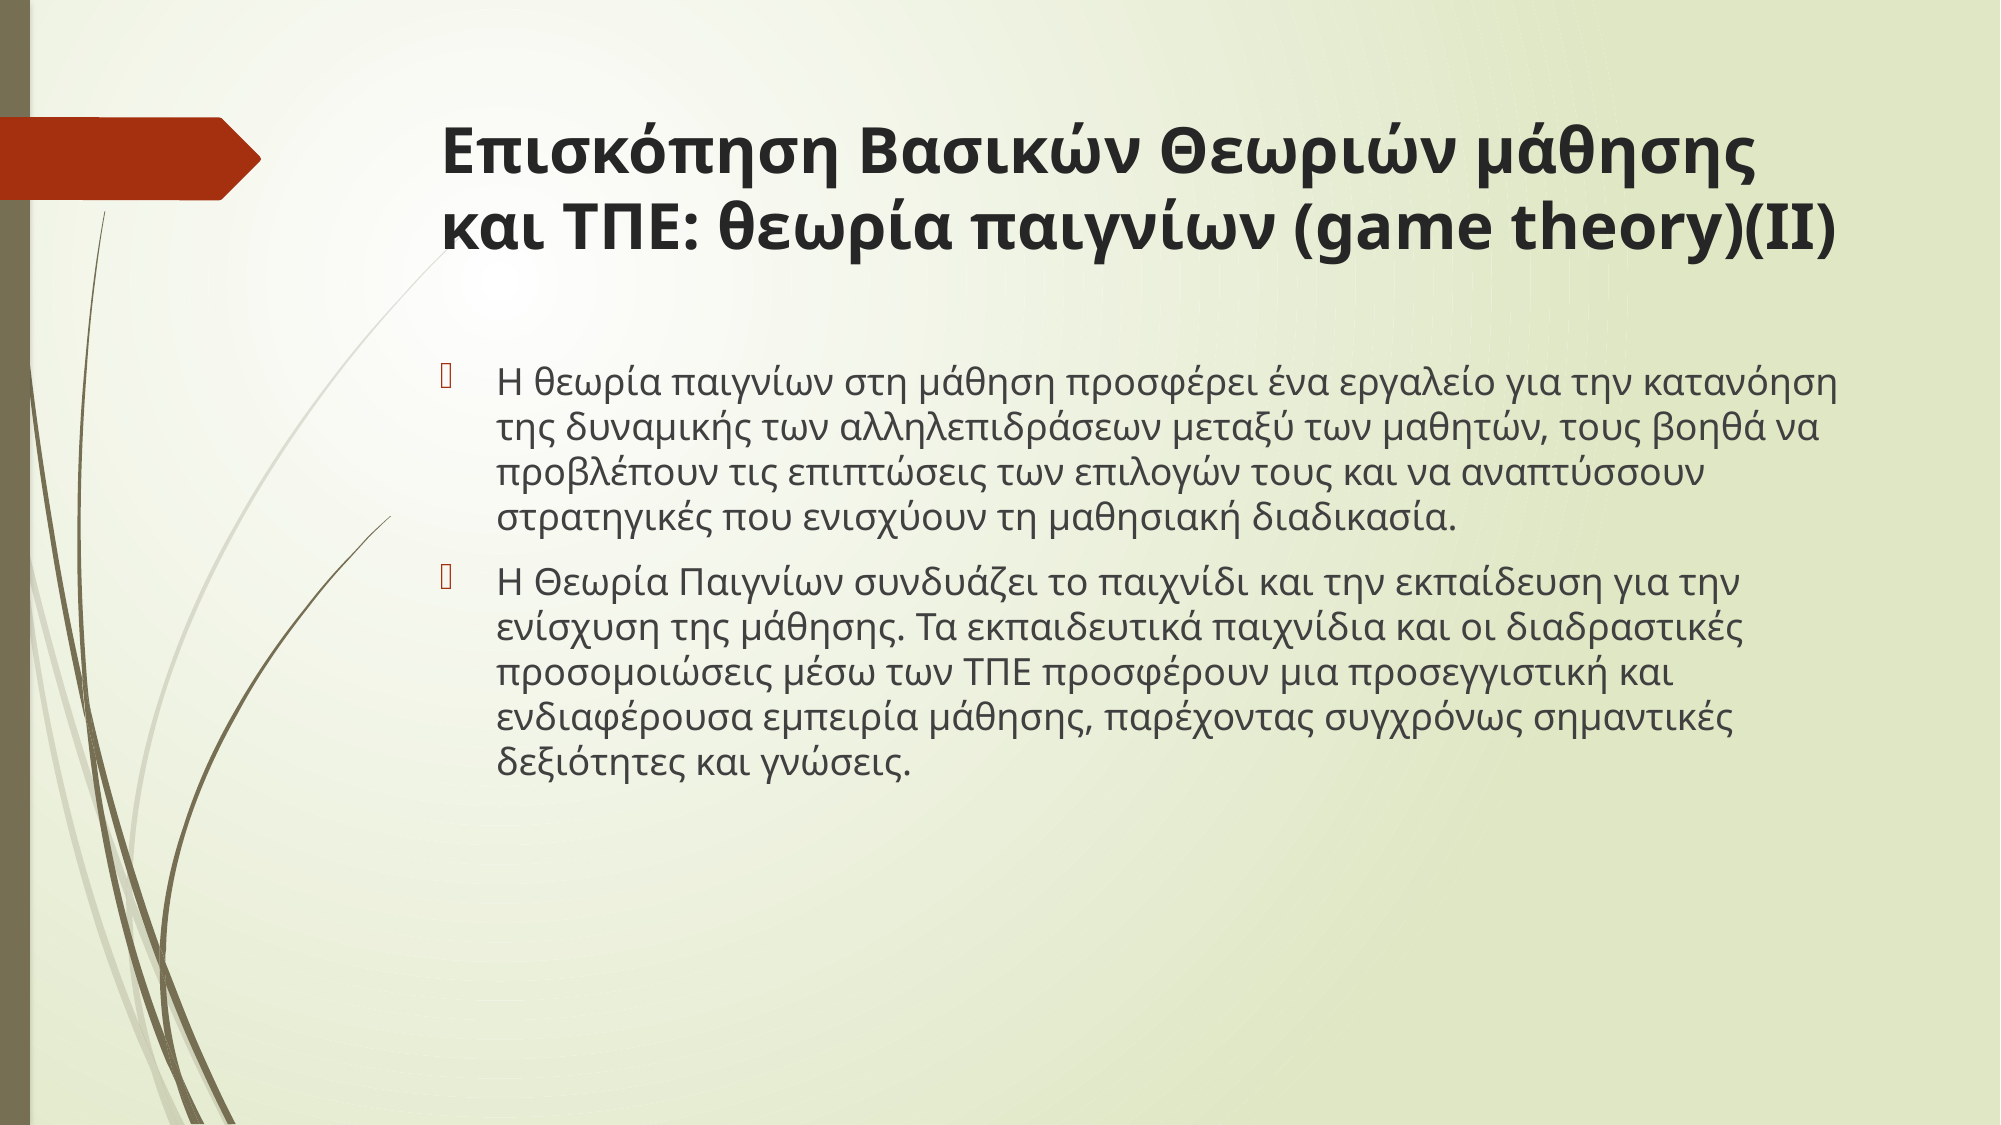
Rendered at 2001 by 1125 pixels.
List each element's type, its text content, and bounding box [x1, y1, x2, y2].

title Επισκόπηση Βασικών Θεωριών μάθησης και ΤΠΕ: θεωρία παιγνίων (game theory)(IΙ) [425, 102, 1888, 313]
list Η θεωρία παιγνίων στη μάθηση προσφέρει ένα εργαλείο για την κατανόηση της δυναμικής των αλληλεπιδράσεων μεταξύ των μαθητών, τους βοηθά να προβλέπουν τις επιπτώσεις των επιλογών τους και να αναπτύσσουν στρατηγικές που ενισχύουν τη μαθησιακή διαδικασία. Η Θεωρία Παιγνίων συνδυάζει το παιχνίδι και την εκπαίδευση για την ενίσχυση της μάθησης. Τα εκπαιδευτικά παιχνίδια και οι διαδραστικές προσομοιώσεις μέσω των ΤΠΕ προσφέρουν μια προσεγγιστική και ενδιαφέρουσα εμπειρία μάθησης, παρέχοντας συγχρόνως σημαντικές δεξιότητες και γνώσεις. [424, 350, 1888, 970]
